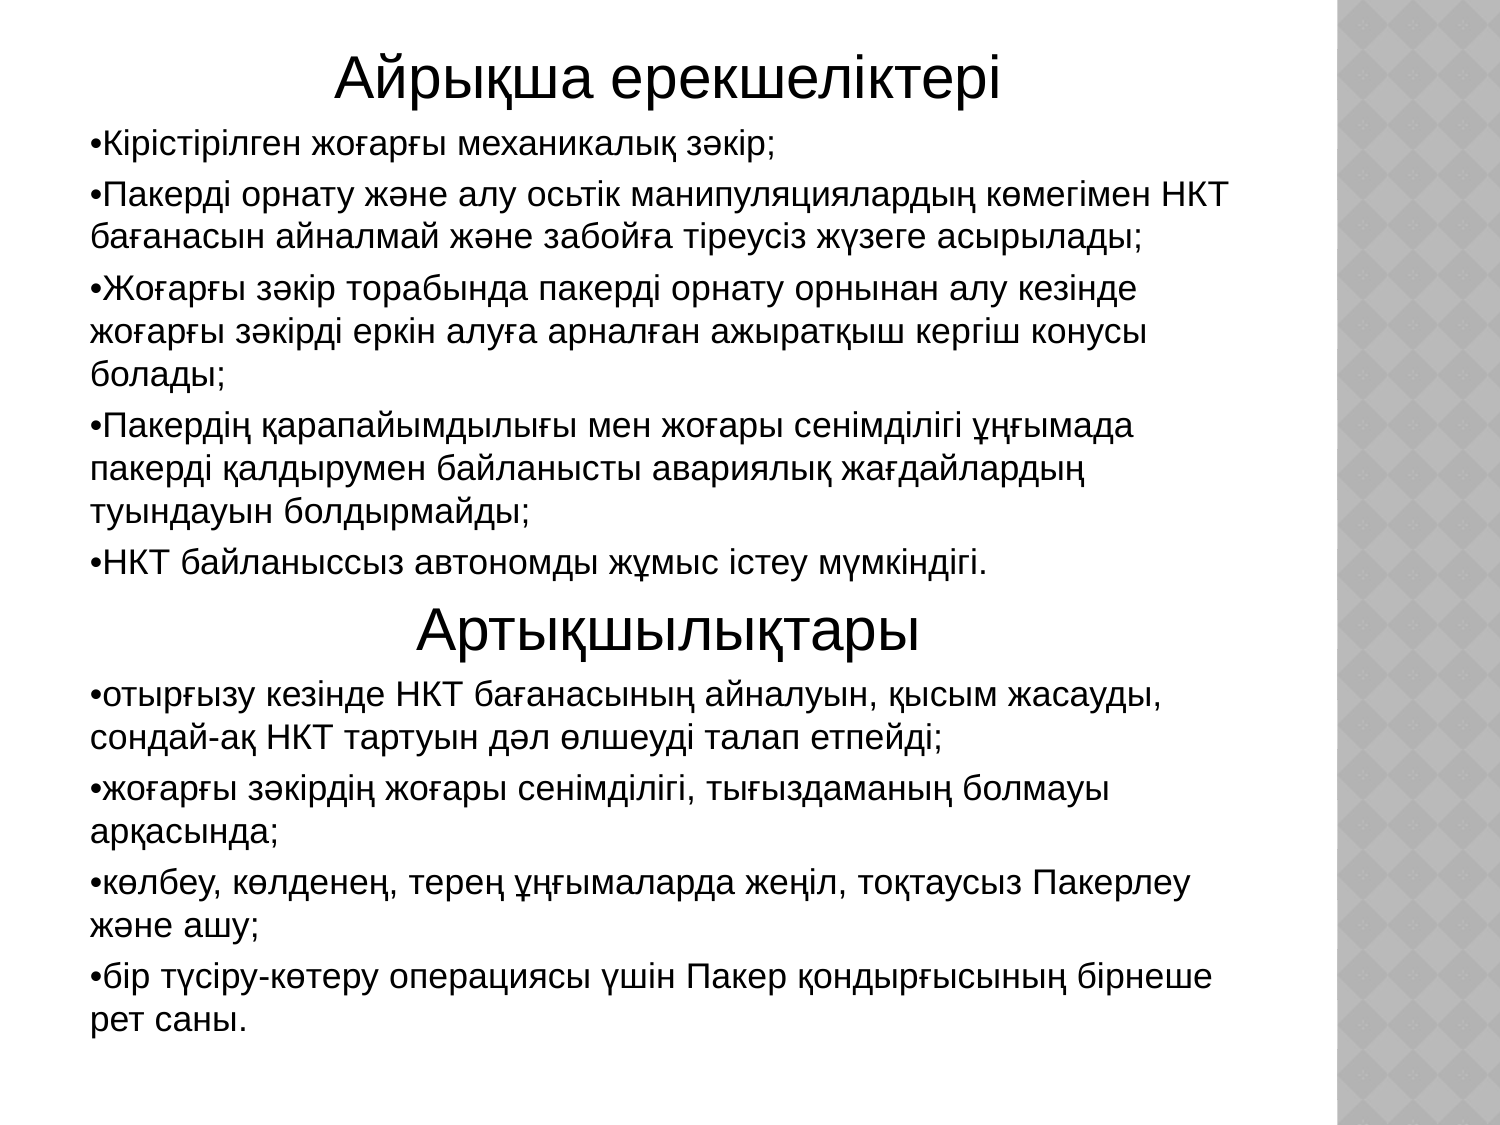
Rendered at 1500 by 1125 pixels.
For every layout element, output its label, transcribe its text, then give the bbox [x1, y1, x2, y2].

list Айрықша ерекшеліктері •Кірістірілген жоғарғы механикалық зәкір; •Пакерді орнату және алу осьтік манипуляциялардың көмегімен НКТ бағанасын айналмай және забойға тіреусіз жүзеге асырылады; •Жоғарғы зәкір торабында пакерді орнату орнынан алу кезінде жоғарғы зәкірді еркін алуға арналған ажыратқыш кергіш конусы болады; •Пакердің қарапайымдылығы мен жоғары сенімділігі ұңғымада пакерді қалдырумен байланысты авариялық жағдайлардың туындауын болдырмайды; •НКТ байланыссыз автономды жұмыс істеу мүмкіндігі. Артықшылықтары •отырғызу кезінде НКТ бағанасының айналуын, қысым жасауды, сондай-ақ НКТ тартуын дәл өлшеуді талап етпейді; •жоғарғы зәкірдің жоғары сенімділігі, тығыздаманың болмауы арқасында; •көлбеу, көлденең, терең ұңғымаларда жеңіл, тоқтаусыз Пакерлеу және ашу; •бір түсіру-көтеру операциясы үшін Пакер қондырғысының бірнеше рет саны. [75, 30, 1263, 1059]
